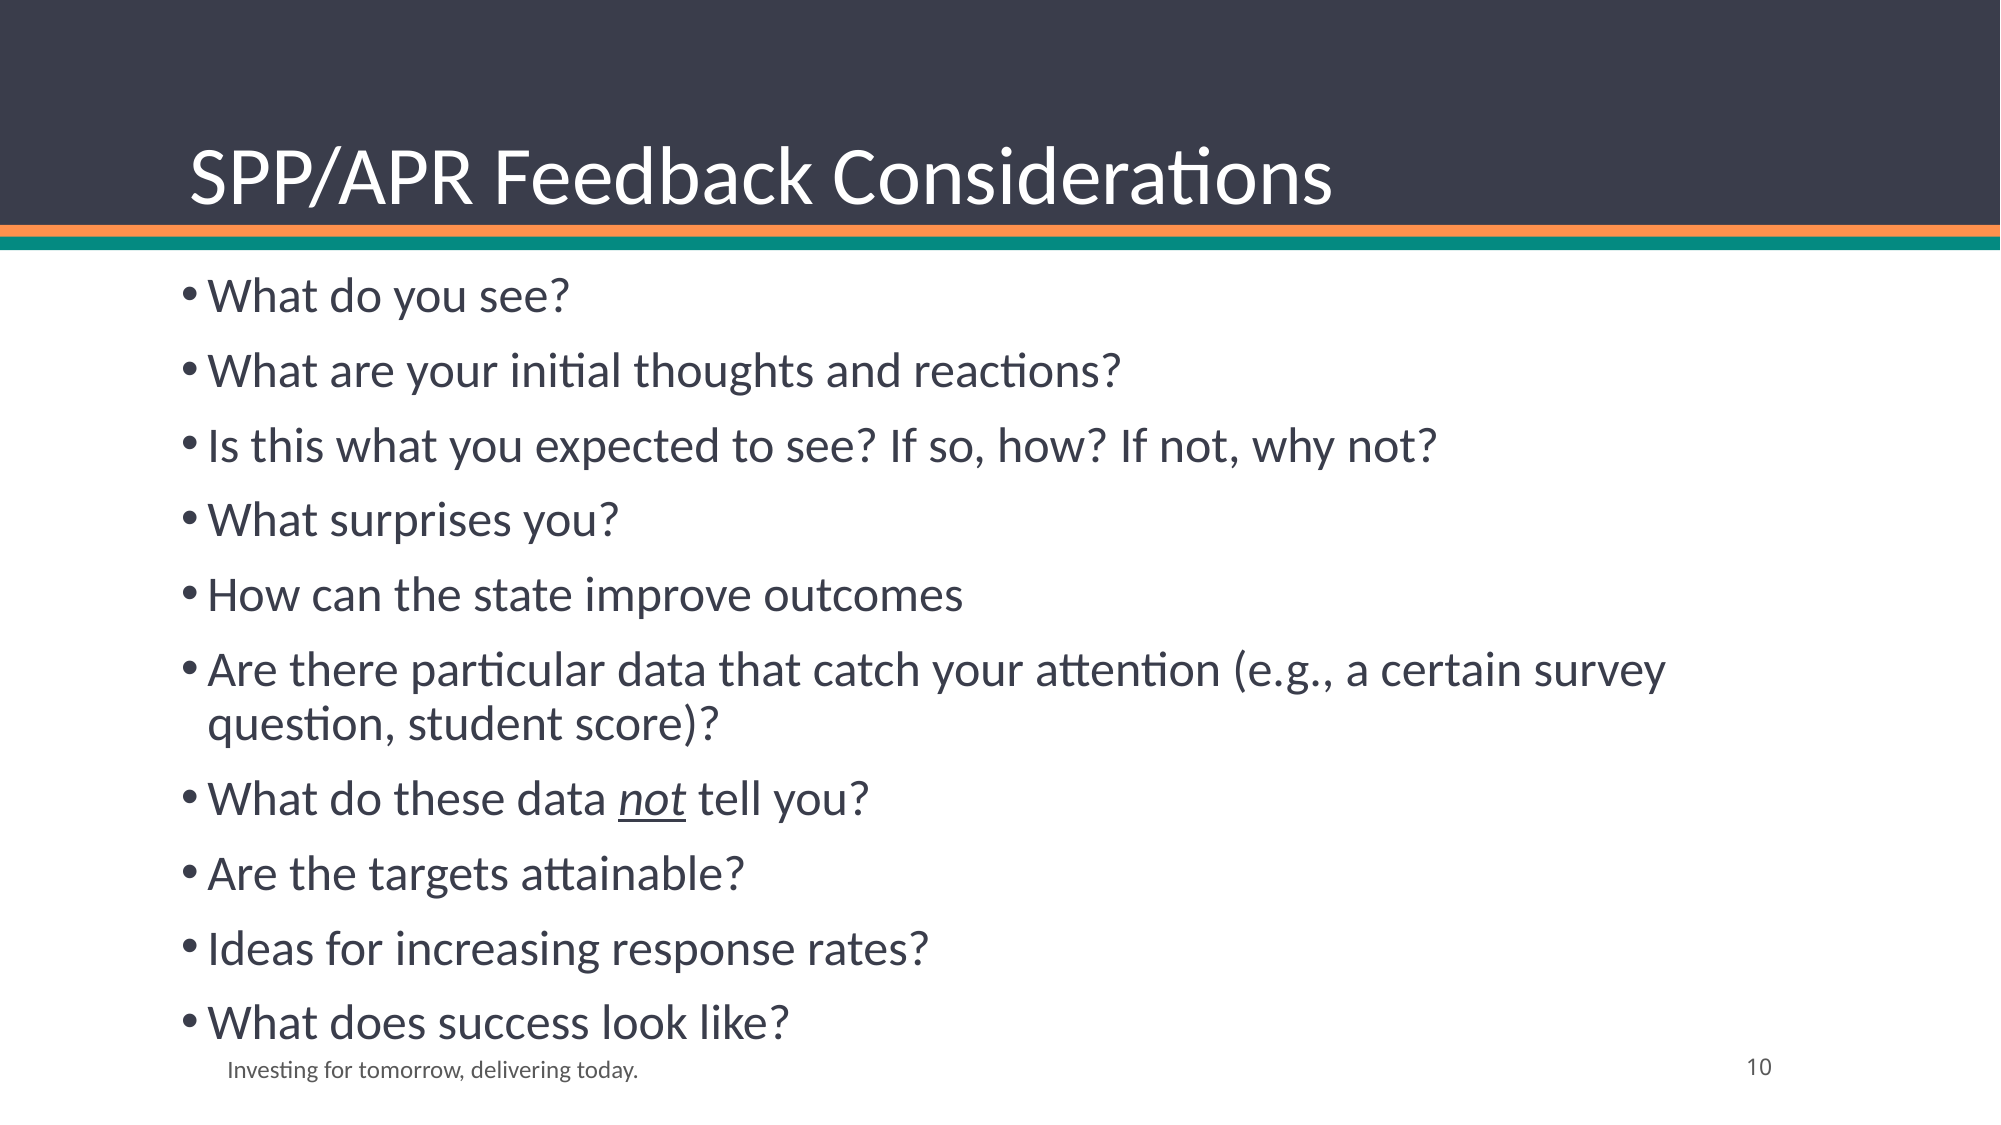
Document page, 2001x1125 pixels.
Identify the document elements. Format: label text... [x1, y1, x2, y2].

footer Investing for tomorrow, delivering today. [212, 1045, 1237, 1091]
title SPP/APR Feedback Considerations [174, 5, 1825, 231]
slide_number ‹#› [1562, 1045, 1788, 1091]
list What do you see? What are your initial thoughts and reactions? Is this what you expected to see? If so, how? If not, why not? What surprises you? How can the state improve outcomes Are there particular data that catch your attention (e.g., a certain survey question, student score)? What do these data not tell you? Are the targets attainable? Ideas for increasing response rates? What does success look like? [166, 261, 1816, 1060]
